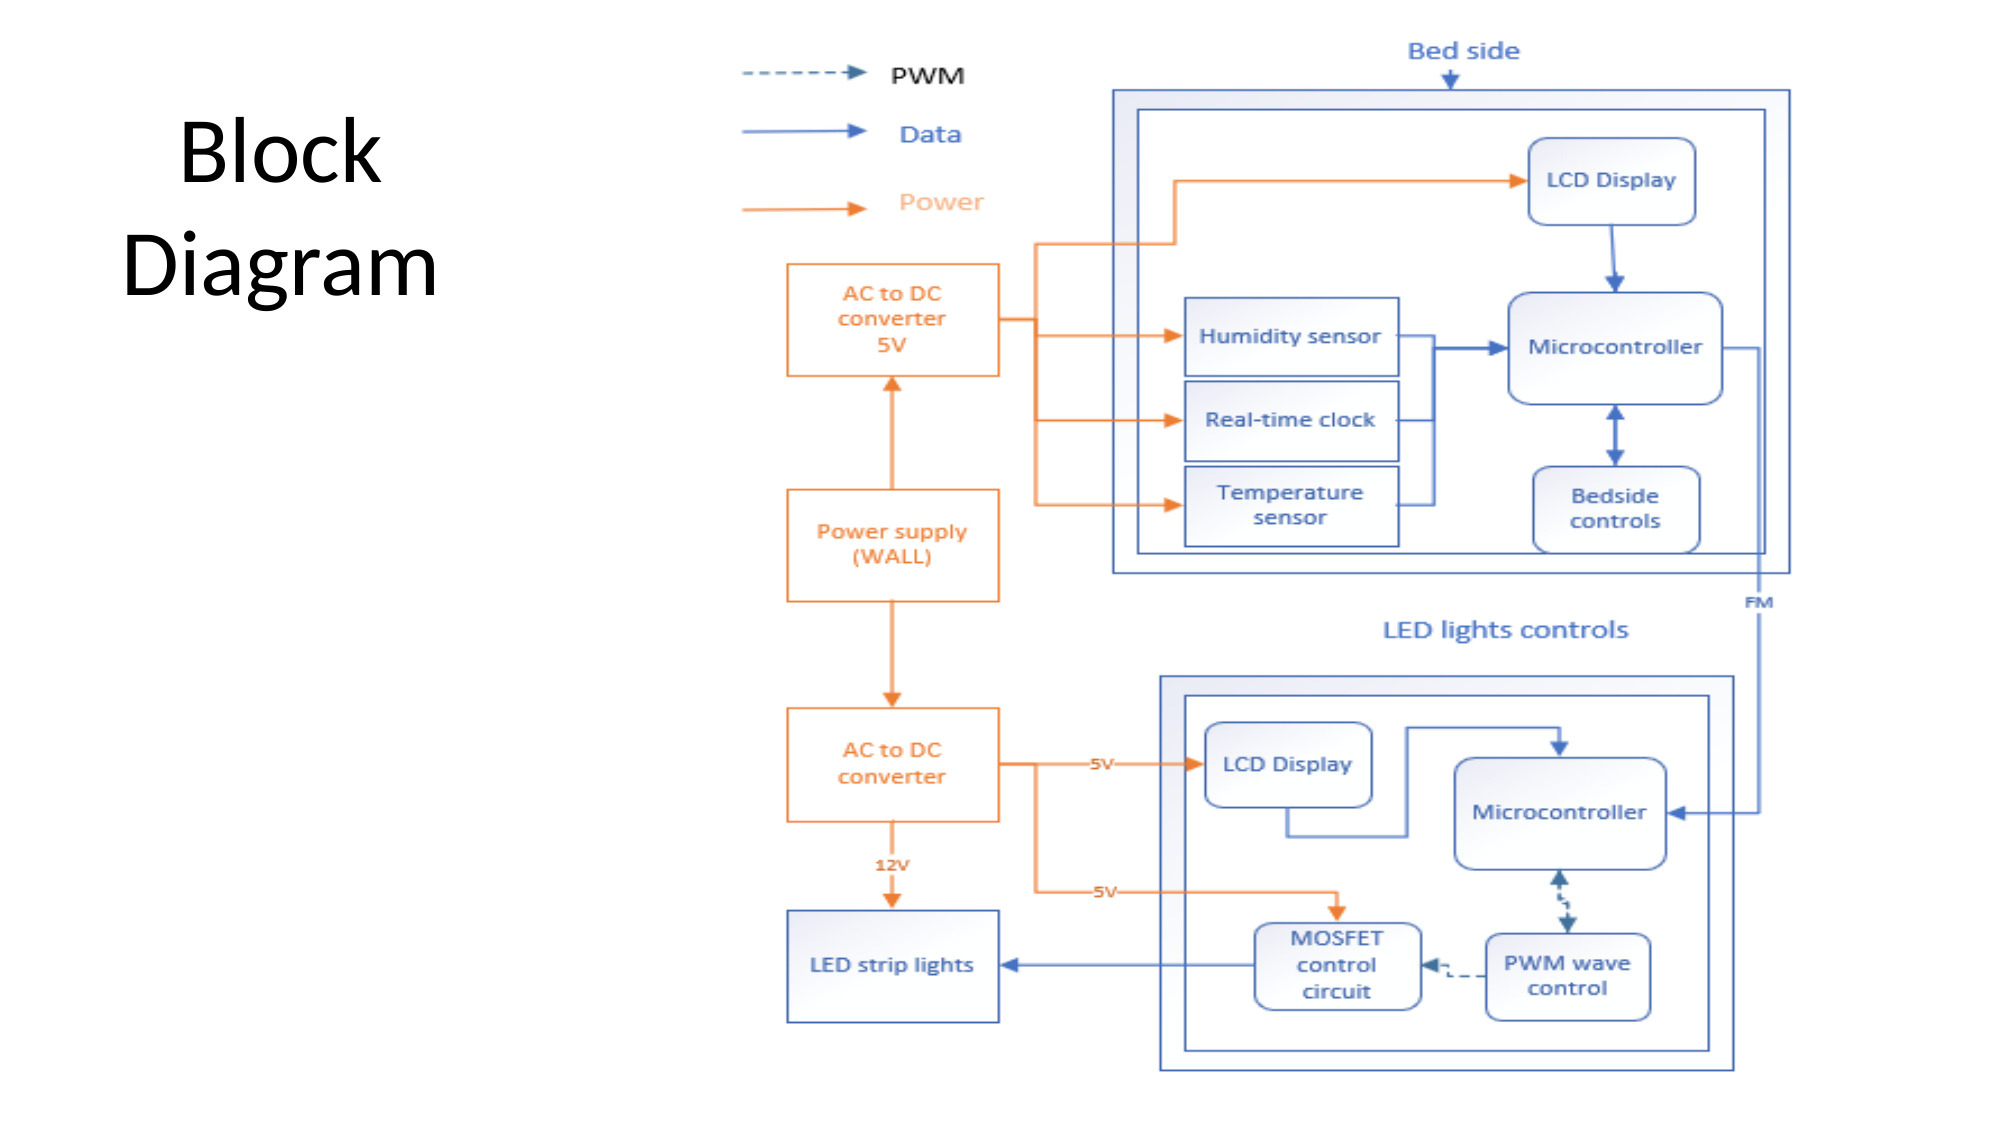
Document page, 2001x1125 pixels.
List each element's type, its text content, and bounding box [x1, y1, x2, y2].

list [704, 0, 1843, 1125]
text_box Block Diagram [106, 81, 456, 322]
